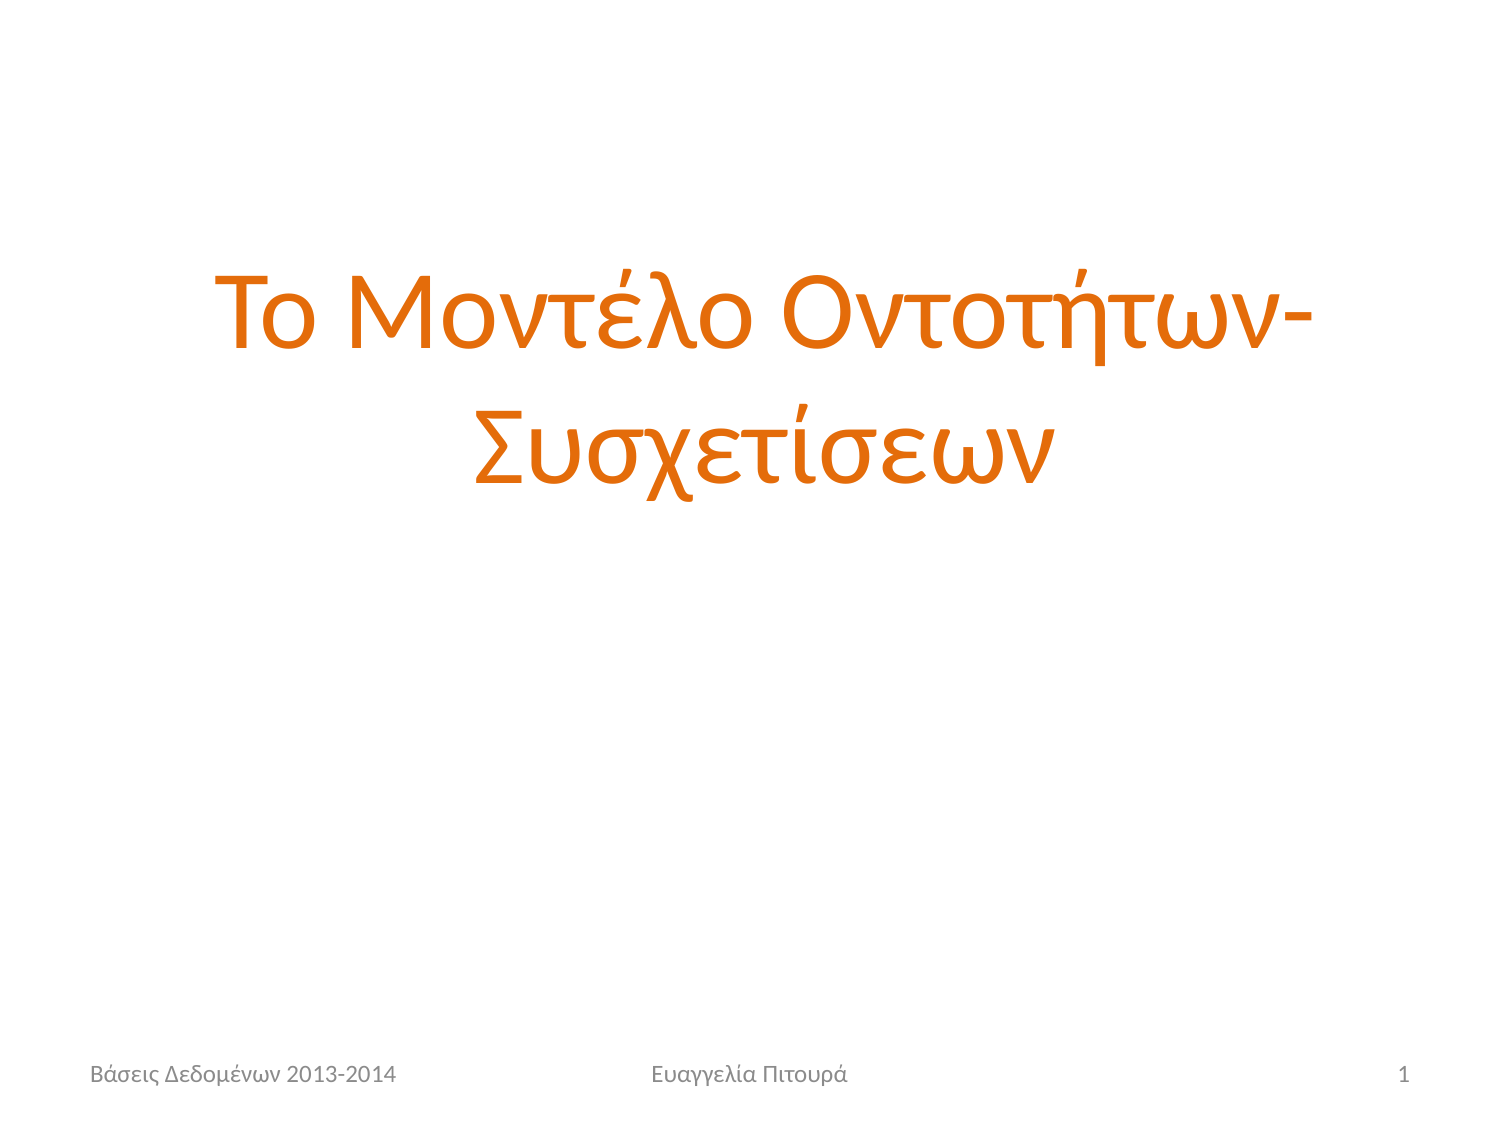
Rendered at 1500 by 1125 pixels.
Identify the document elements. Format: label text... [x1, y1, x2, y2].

text_box Το Μοντέλο Οντοτήτων-Συσχετίσεων [102, 229, 1430, 514]
slide_number Βάσεις Δεδομένων 2013-2014 [75, 1042, 425, 1103]
footer Ευαγγελία Πιτουρά [512, 1042, 988, 1103]
slide_number 1 [1074, 1042, 1425, 1103]
